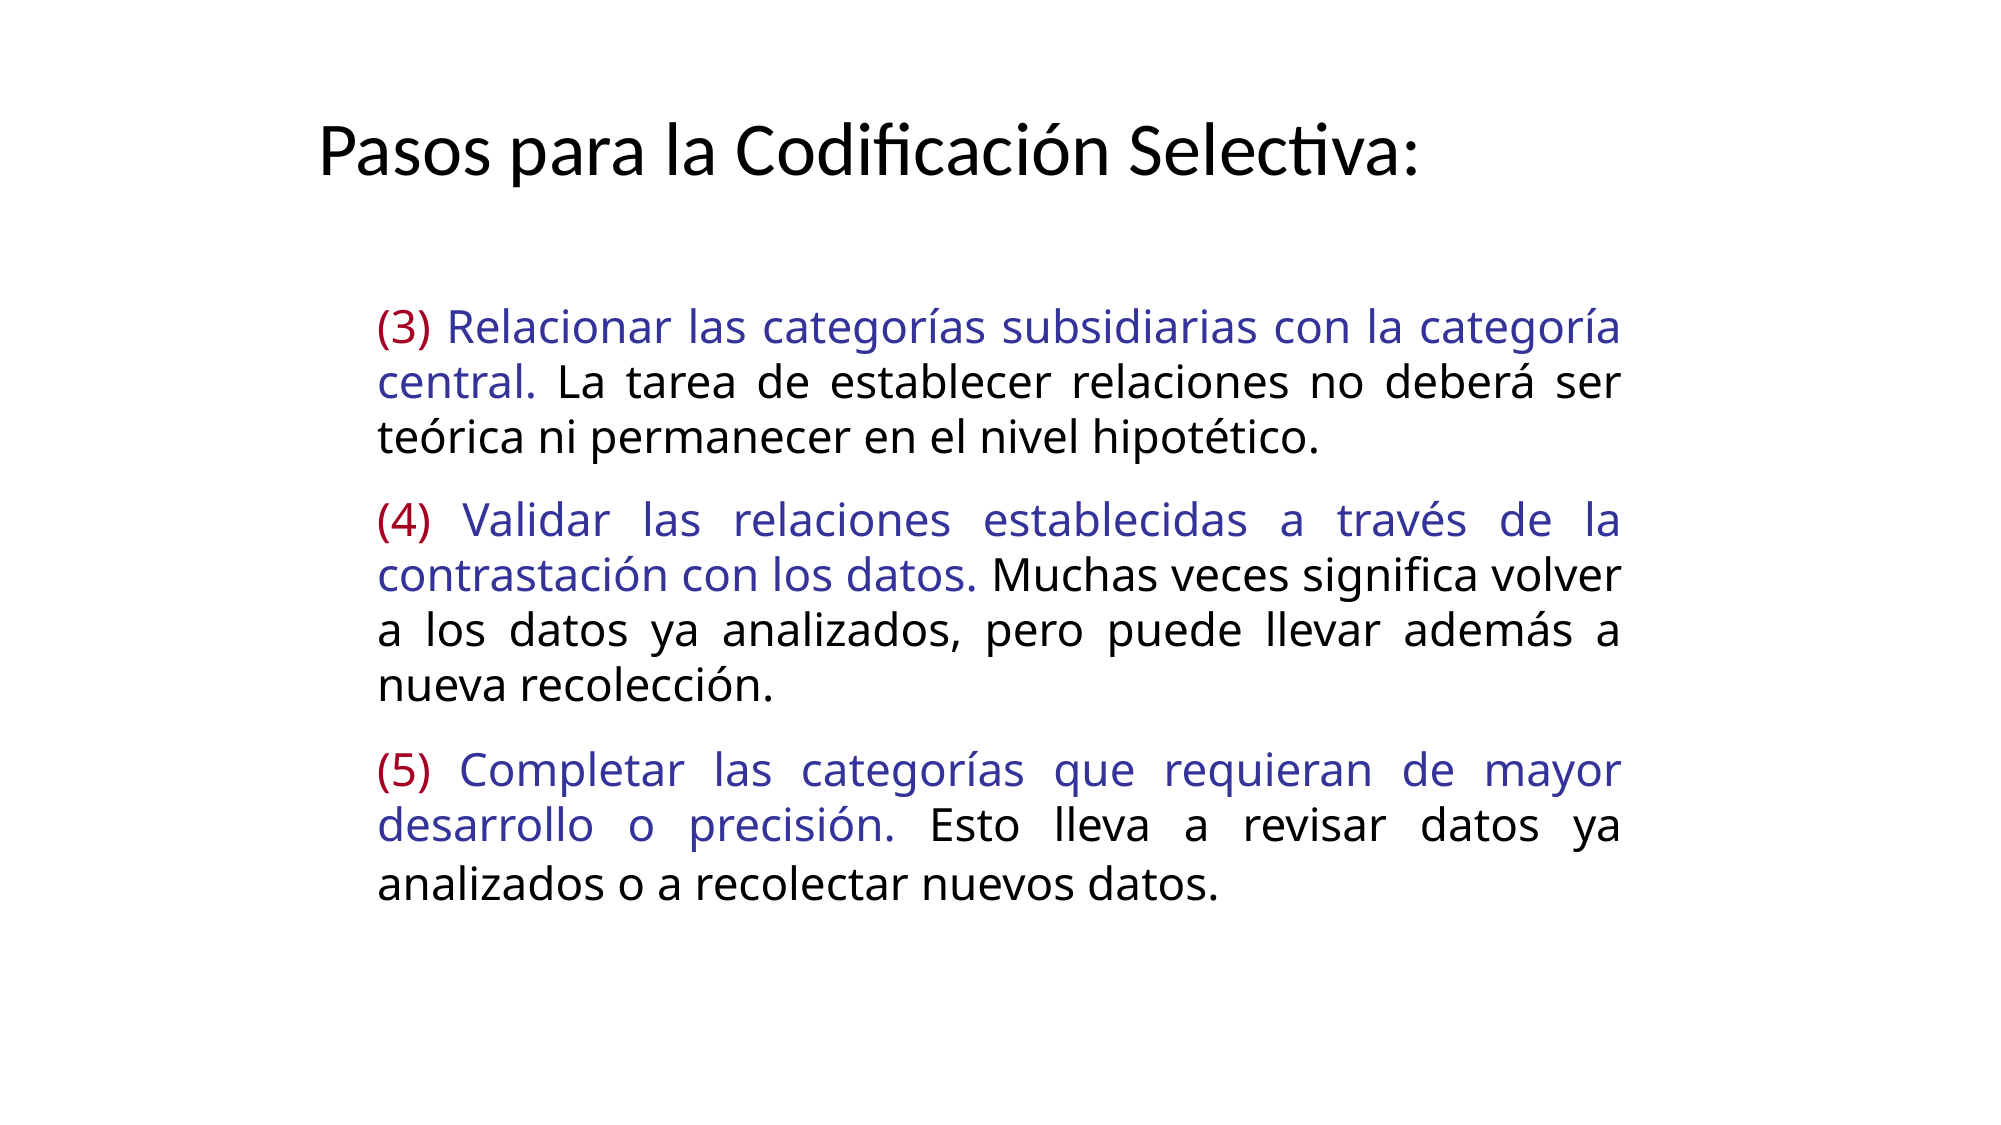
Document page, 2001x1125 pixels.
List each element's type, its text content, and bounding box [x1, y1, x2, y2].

title Pasos para la Codificación Selectiva: [303, 101, 1709, 200]
text_box (3) Relacionar las categorías subsidiarias con la categoría central. La tarea de establecer relaciones no deberá ser teórica ni permanecer en el nivel hipotético. (4) Validar las relaciones establecidas a través de la contrastación con los datos. Muchas veces significa volver a los datos ya analizados, pero puede llevar además a nueva recolección. (5) Completar las categorías que requieran de mayor desarrollo o precisión. Esto lleva a revisar datos ya analizados o a recolectar nuevos datos. [362, 290, 1638, 1050]
